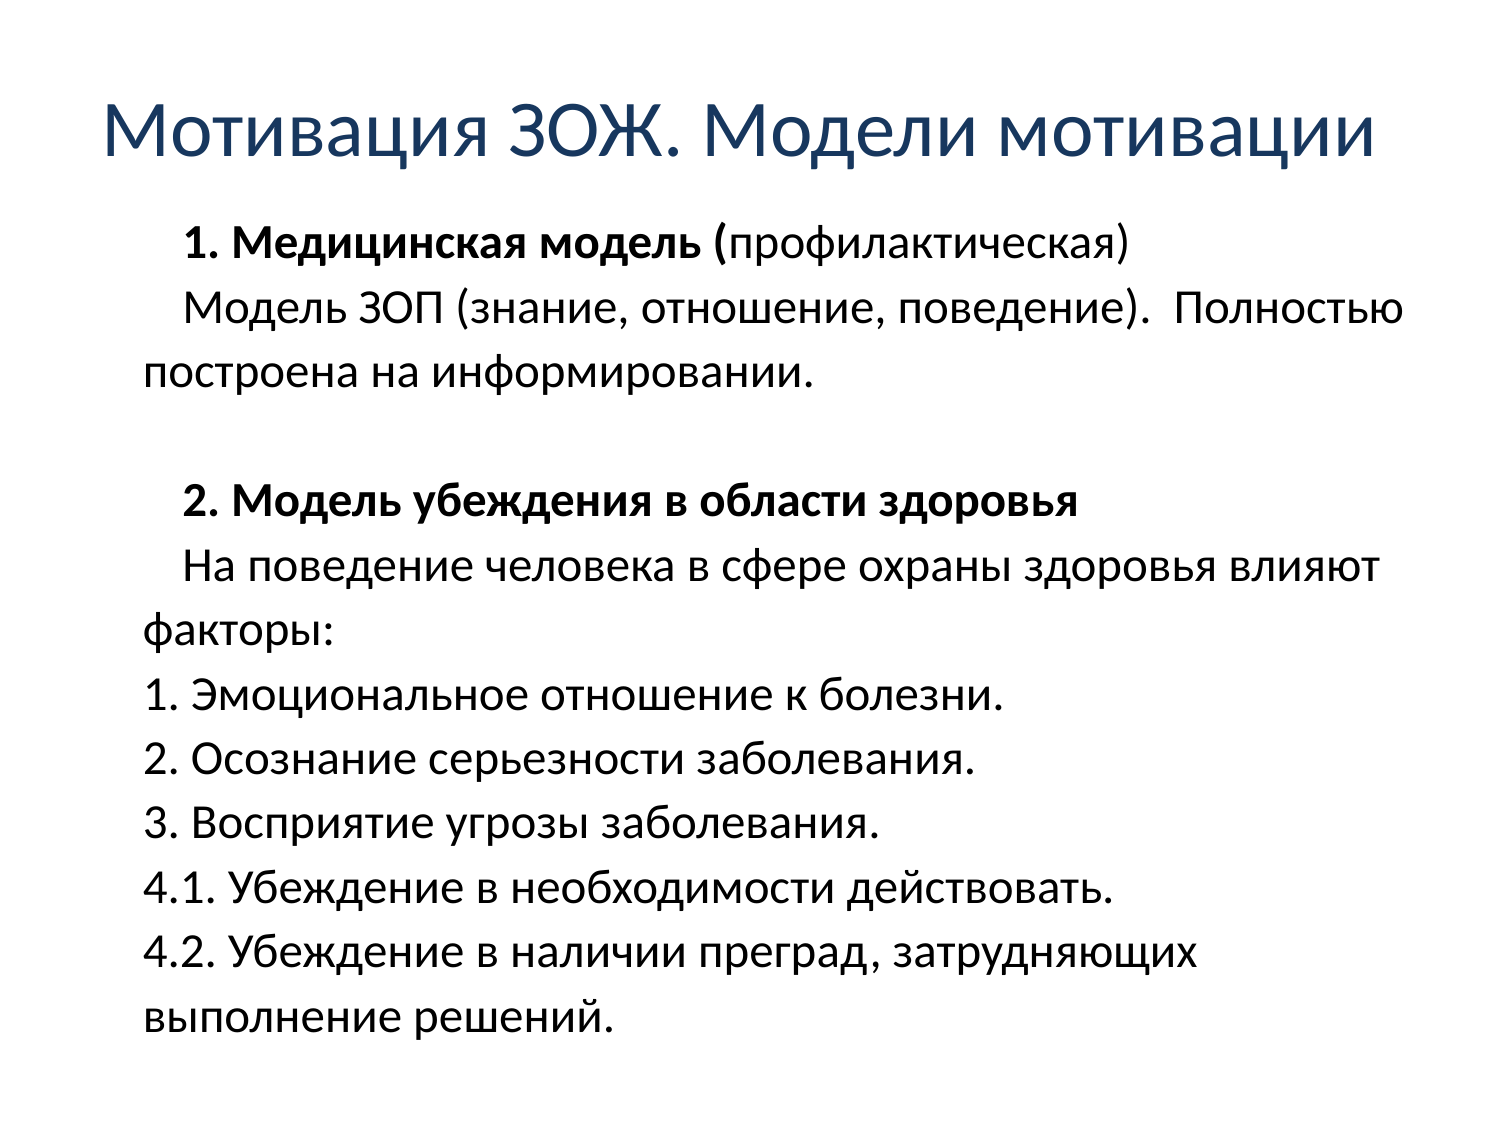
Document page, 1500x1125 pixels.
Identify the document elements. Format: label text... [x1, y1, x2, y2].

title Мотивация ЗОЖ. Модели мотивации [64, 30, 1415, 219]
text_box [0, 491, 1456, 1059]
list 1. Медицинская модель (профилактическая) Модель ЗОП (знание, отношение, поведение). Полностью построена на информировании. 2. Модель убеждения в области здоровья На поведение человека в сфере охраны здоровья влияют факторы: 1. Эмоциональное отношение к болезни. 2. Осознание серьезности заболевания. 3. Восприятие угрозы заболевания. 4.1. Убеждение в необходимости действовать. 4.2. Убеждение в наличии преград, затрудняющих выполнение решений. [88, 196, 1474, 1059]
